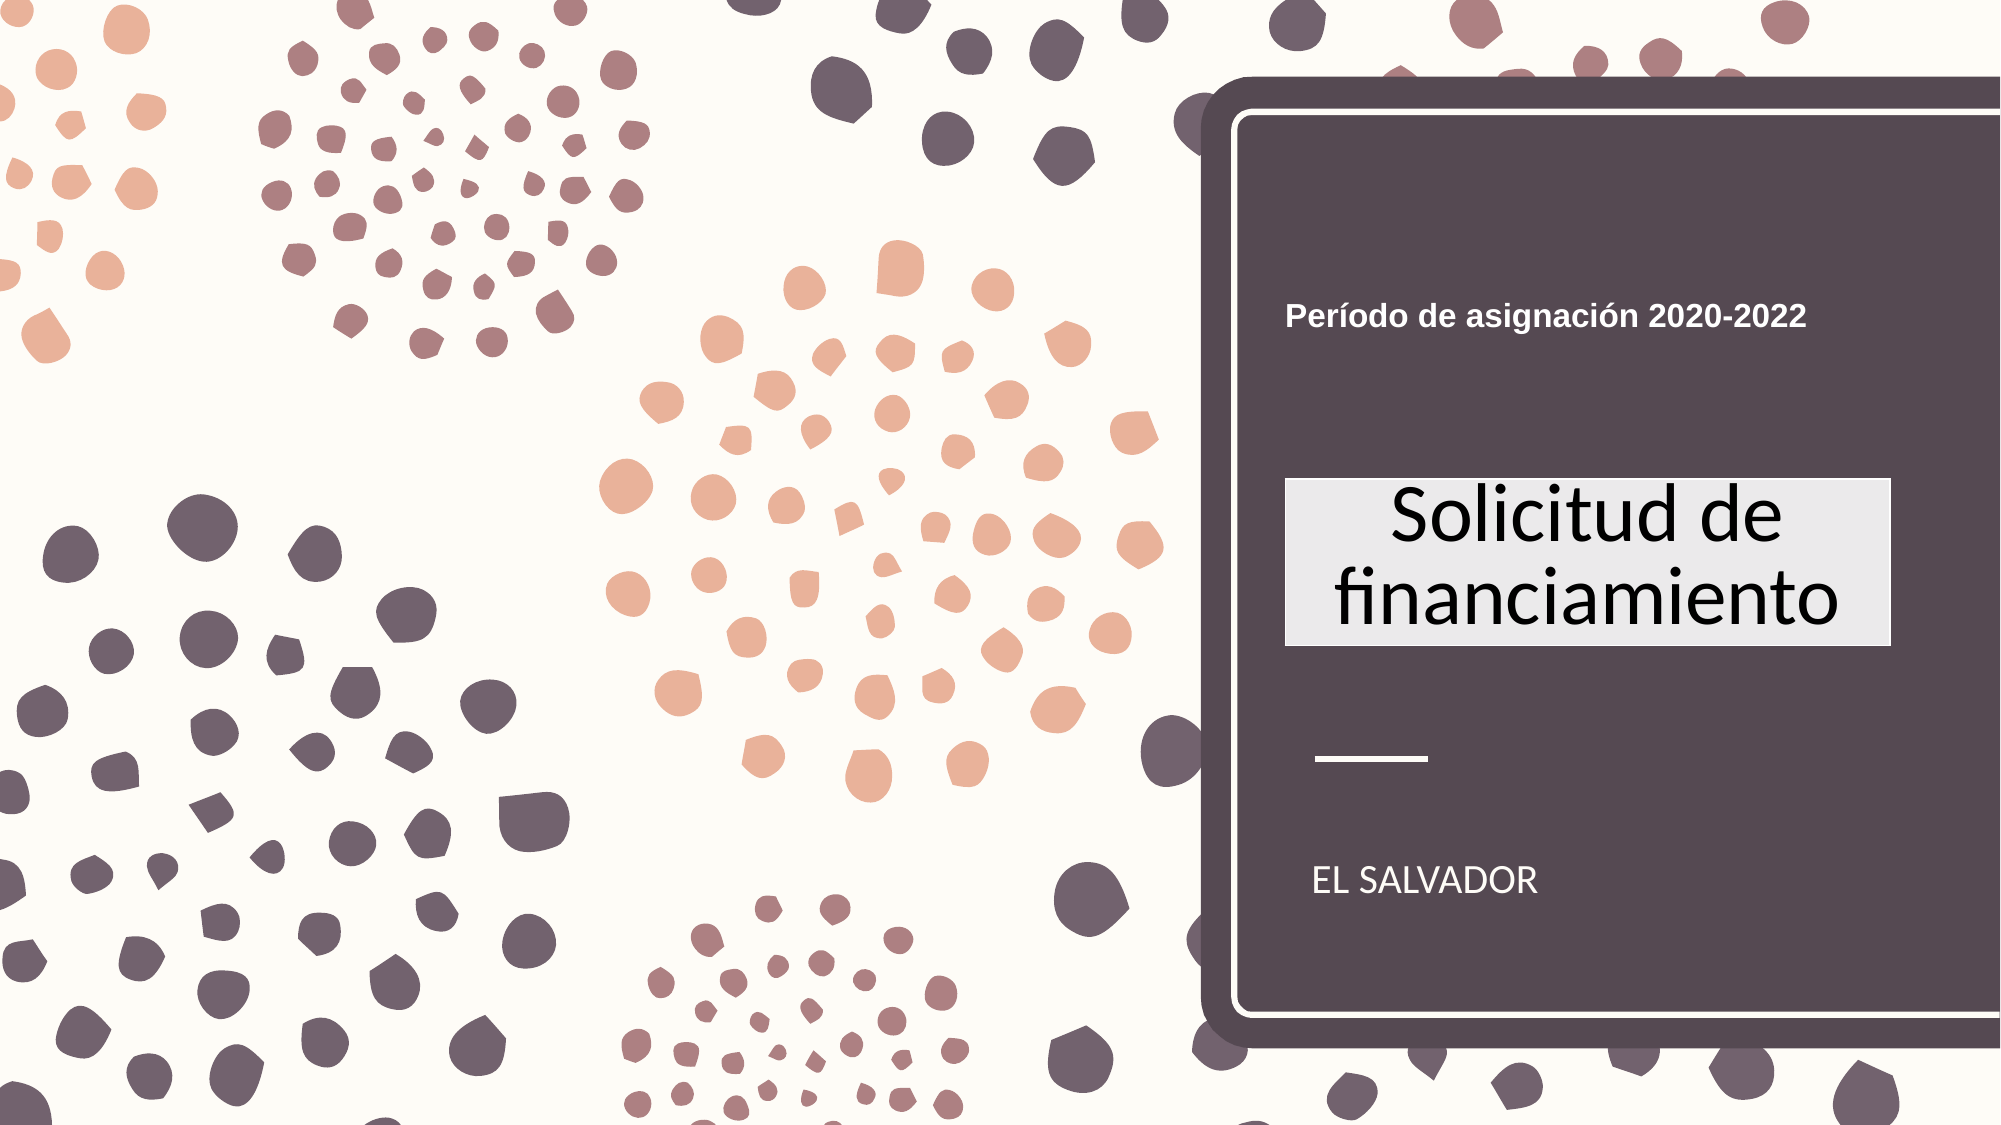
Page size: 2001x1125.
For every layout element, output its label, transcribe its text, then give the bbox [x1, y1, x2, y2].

title Período de asignación 2020-2022 [1270, 212, 1919, 416]
subtitle EL SALVADOR [1296, 829, 1919, 1000]
table_header Solicitud de financiamiento [1286, 480, 1889, 645]
